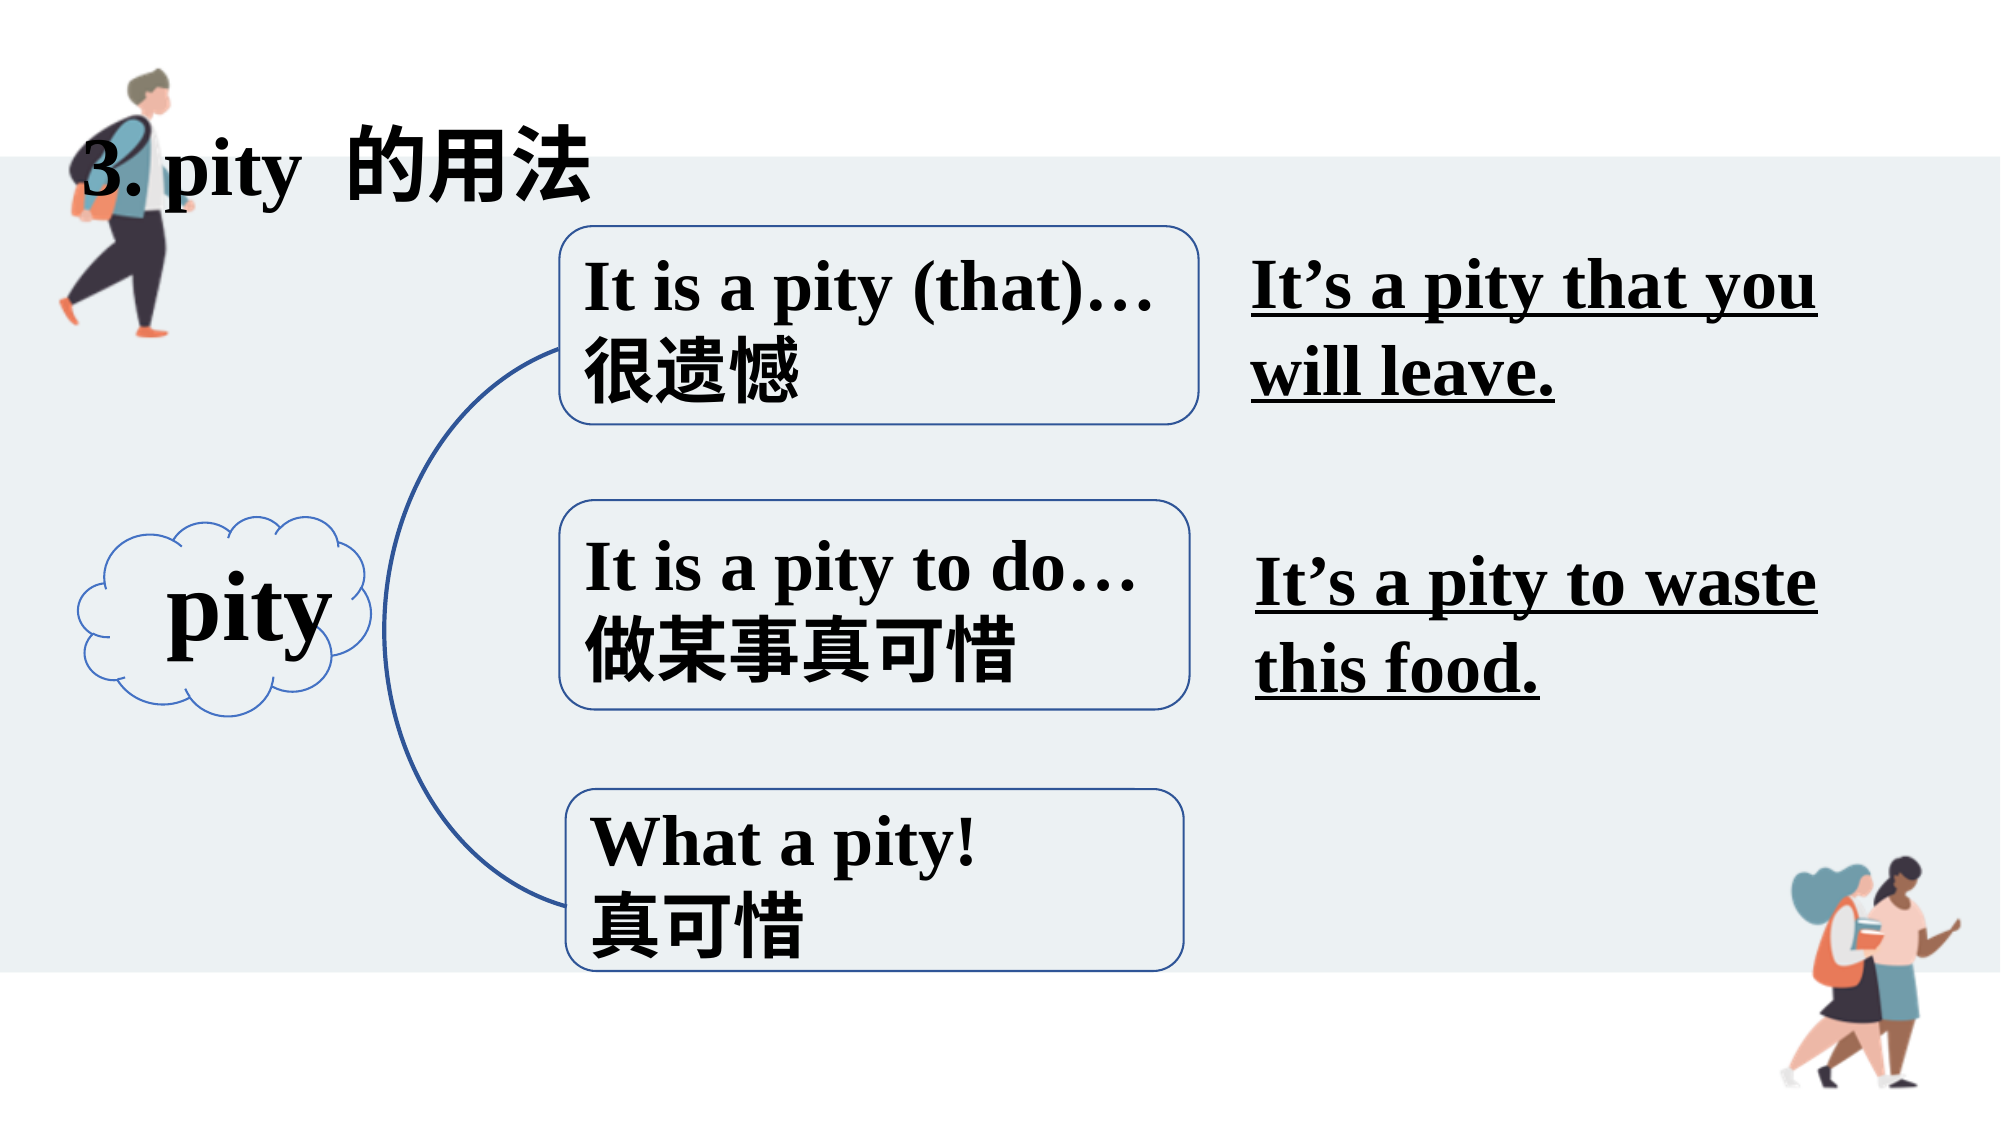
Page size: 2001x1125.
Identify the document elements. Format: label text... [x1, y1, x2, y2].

text_box It is a pity to do… 做某事真可惜 [558, 499, 1191, 711]
picture [0, 0, 2001, 1125]
text_box It is a pity (that)… 很遗憾 [558, 225, 1200, 426]
text_box It’s a pity to waste this food. [1240, 526, 1856, 714]
text_box [383, 348, 608, 907]
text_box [78, 516, 371, 716]
text_box It’s a pity that you will leave. [1236, 229, 1919, 418]
text_box What a pity! 真可惜 [564, 787, 1185, 973]
text_box 3. pity 的用法 [66, 104, 609, 220]
